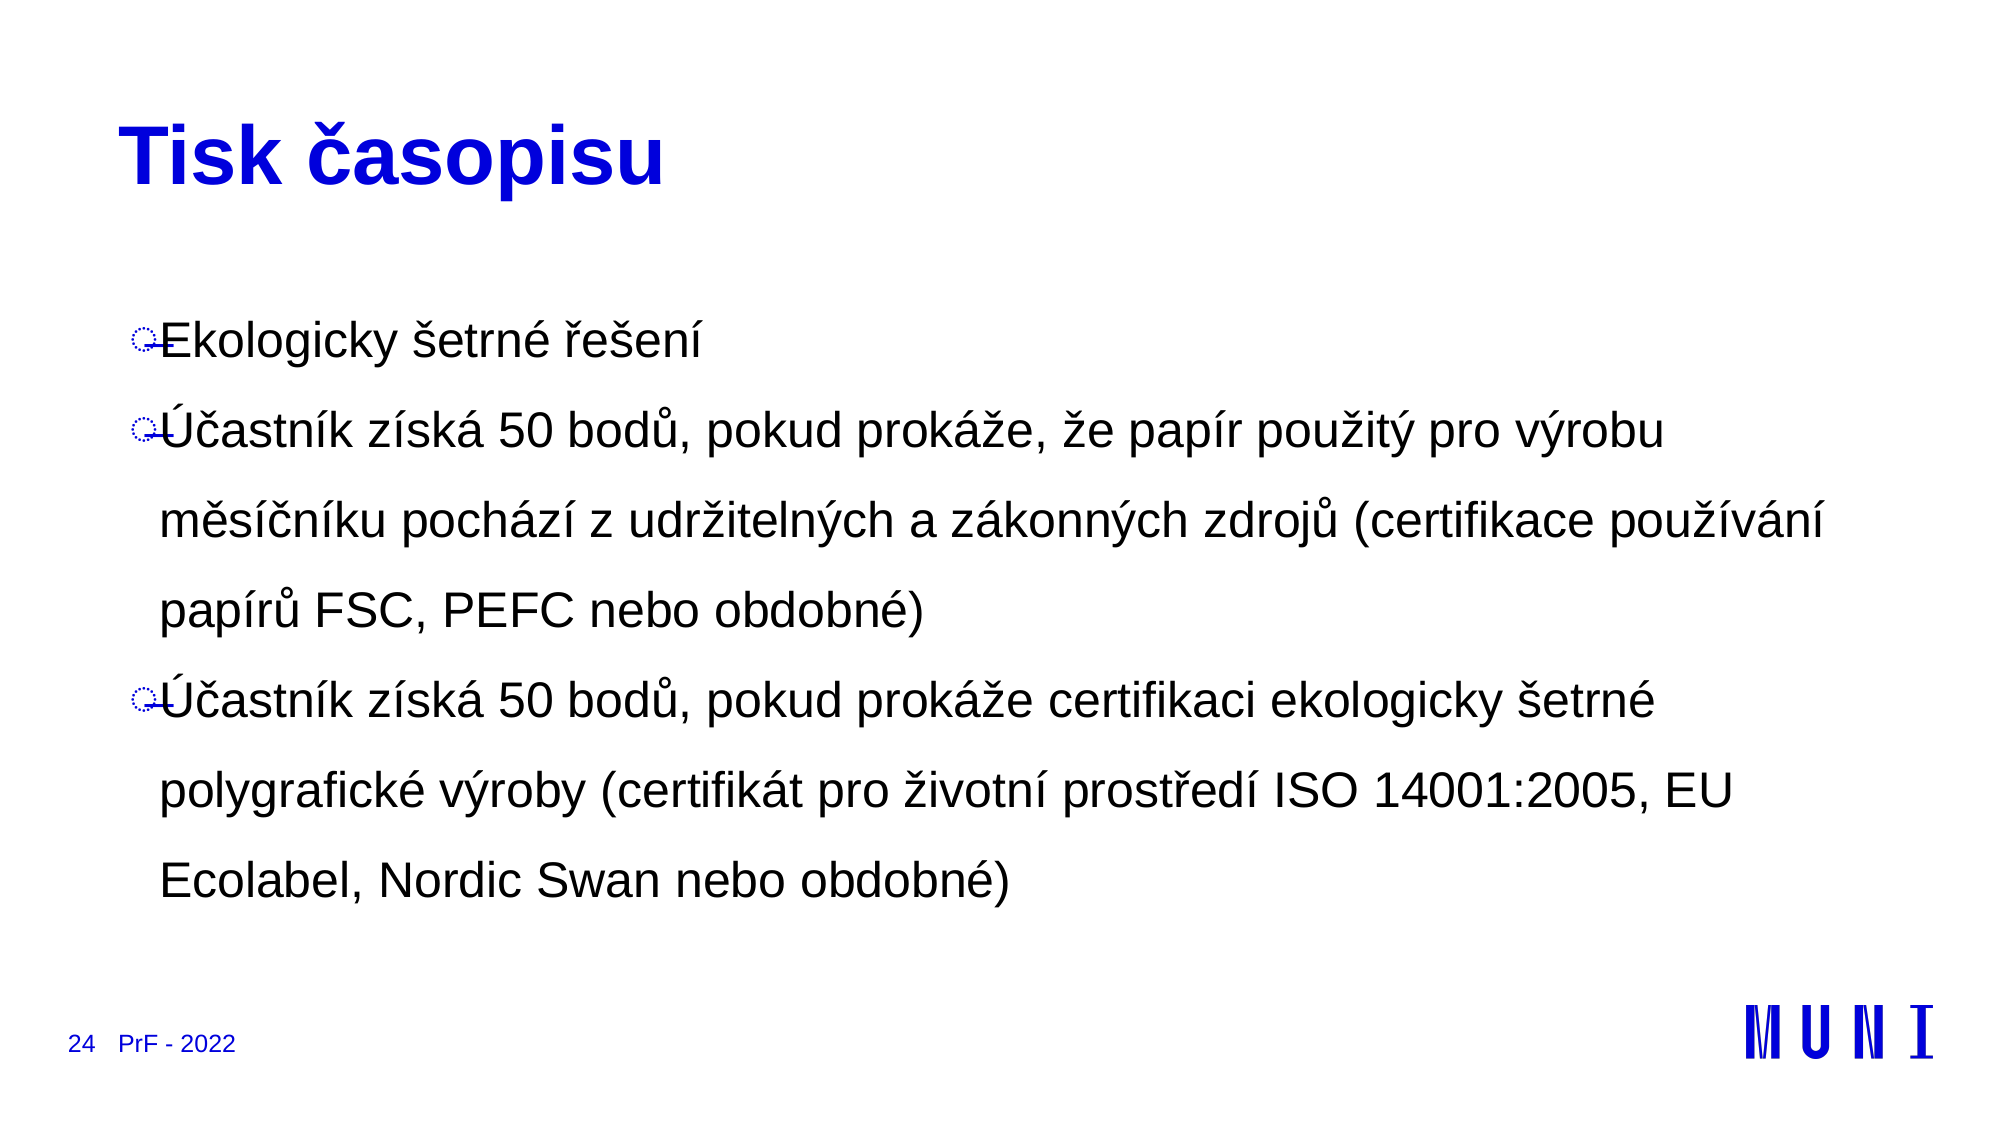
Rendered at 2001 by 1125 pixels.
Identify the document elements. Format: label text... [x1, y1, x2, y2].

title Tisk časopisu [118, 118, 1883, 193]
slide_number 24 [67, 1021, 110, 1063]
picture [1746, 1005, 1933, 1059]
footer PrF - 2022 [118, 1021, 1418, 1063]
list Ekologicky šetrné řešení Účastník získá 50 bodů, pokud prokáže, že papír použitý pro výrobu měsíčníku pochází z udržitelných a zákonných zdrojů (certifikace používání papírů FSC, PEFC nebo obdobné) Účastník získá 50 bodů, pokud prokáže certifikaci ekologicky šetrné polygrafické výroby (certifikát pro životní prostředí ISO 14001:2005, EU Ecolabel, Nordic Swan nebo obdobné) [118, 277, 1883, 957]
